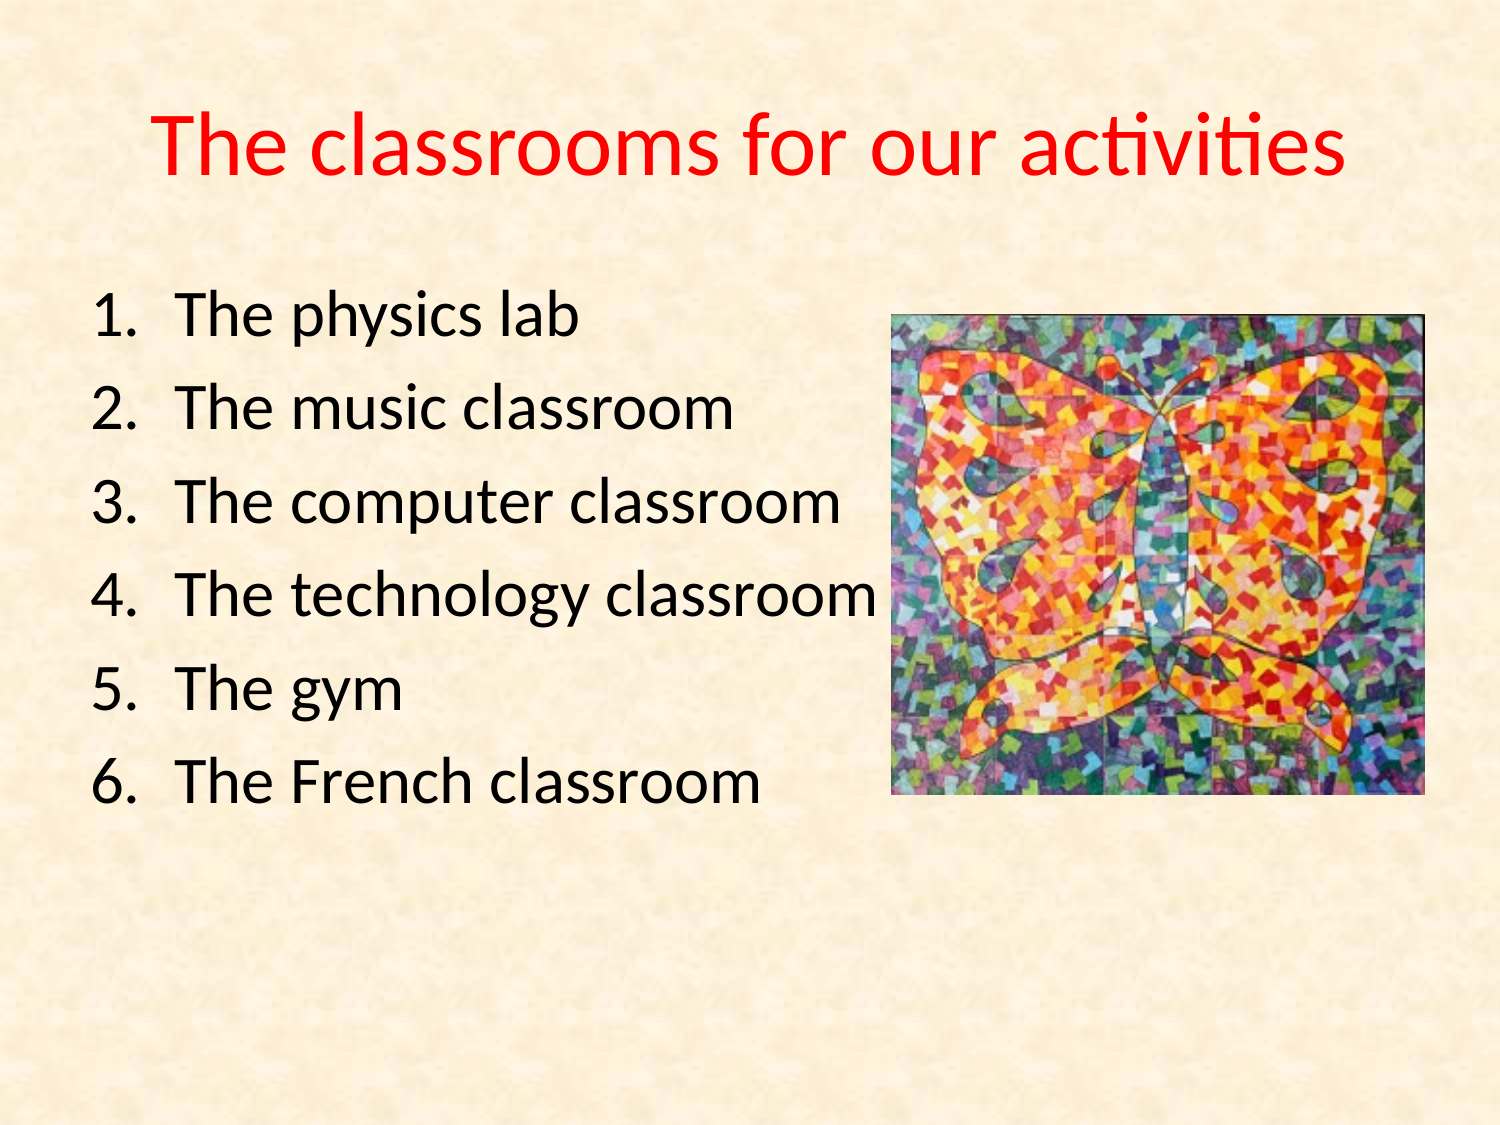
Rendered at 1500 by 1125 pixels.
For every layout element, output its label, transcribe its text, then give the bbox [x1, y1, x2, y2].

list The physics lab The music classroom The computer classroom The technology classroom The gym The French classroom [75, 262, 1425, 1005]
title The classrooms for our activities [75, 45, 1425, 233]
picture [0, 0, 1500, 1125]
